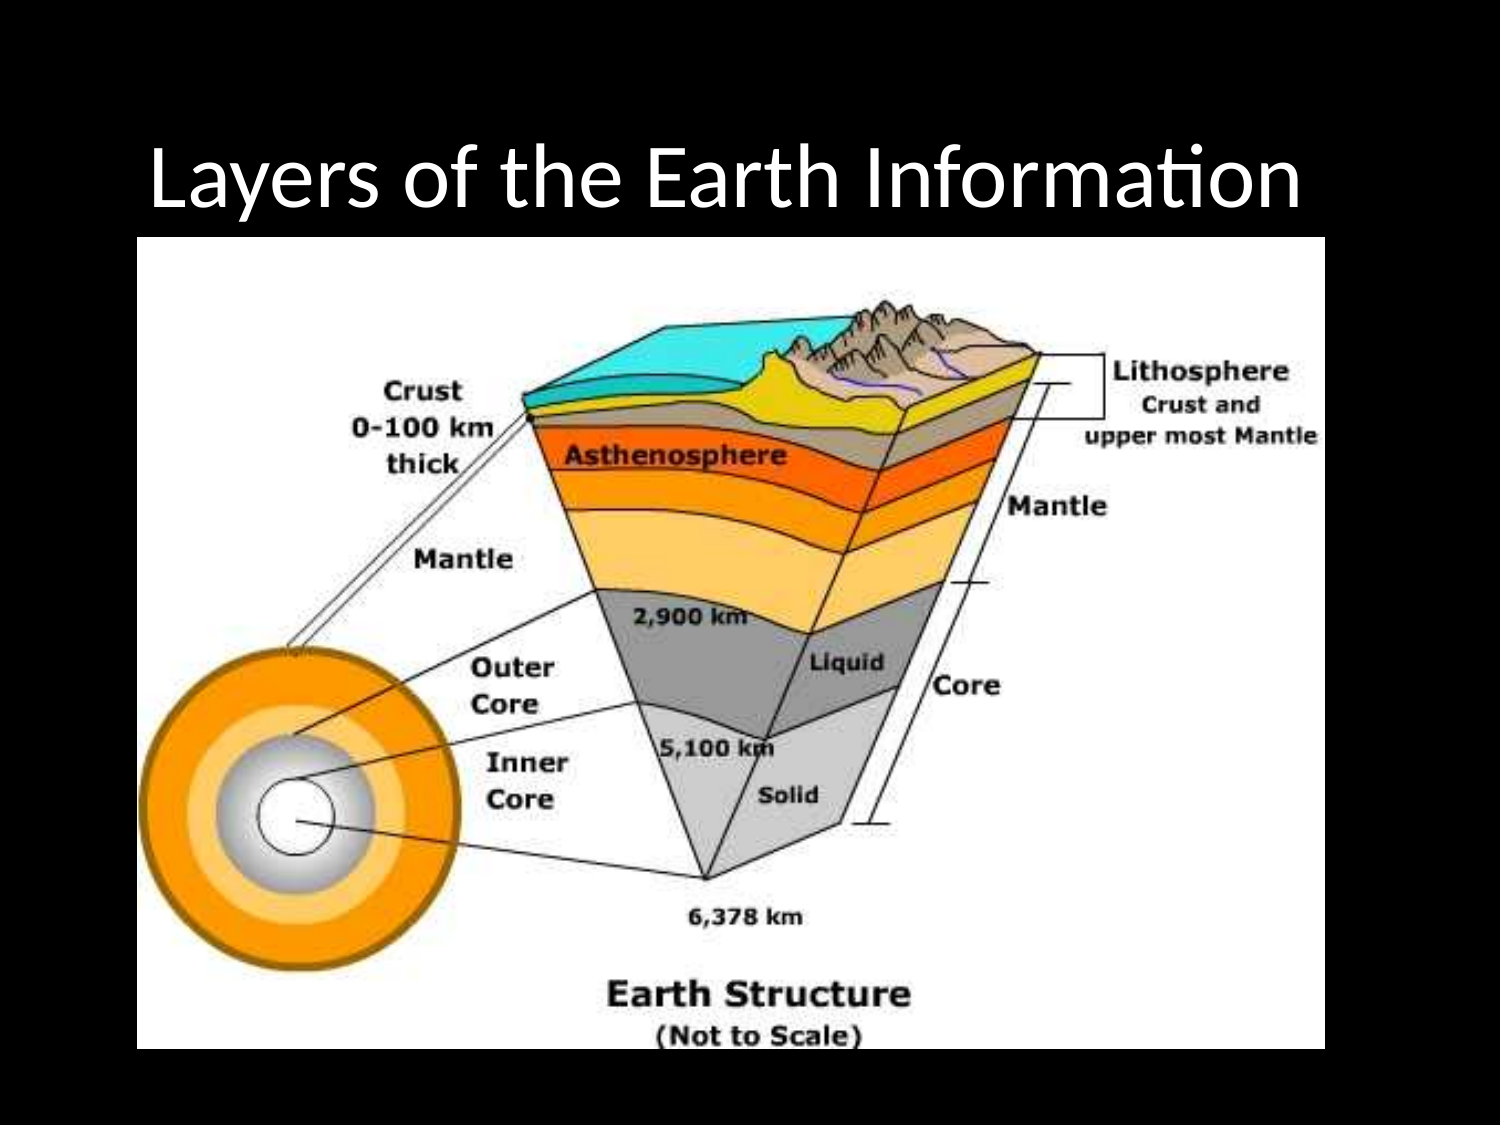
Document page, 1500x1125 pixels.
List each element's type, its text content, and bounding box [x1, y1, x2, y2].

title Layers of the Earth Information [99, 50, 1375, 292]
picture [137, 237, 1326, 1050]
